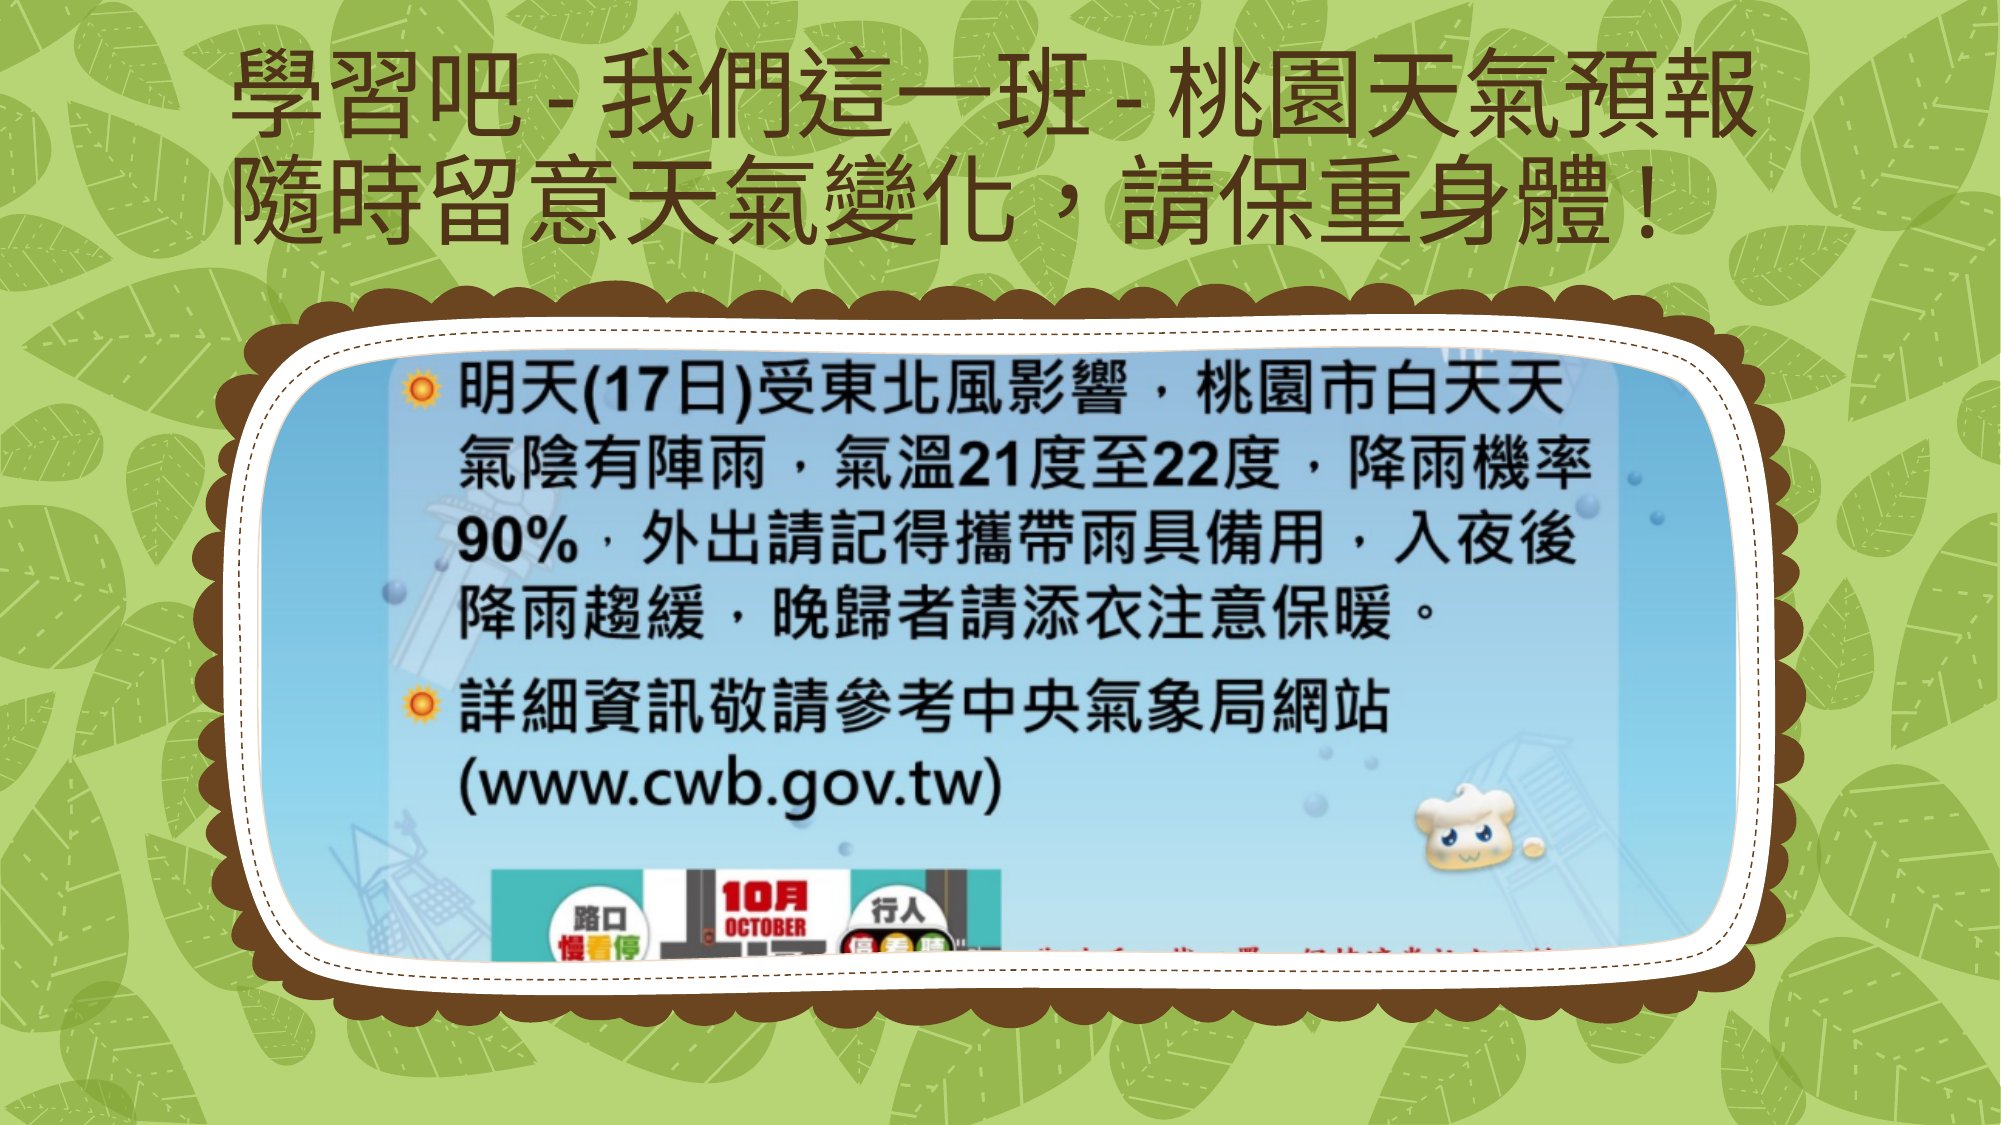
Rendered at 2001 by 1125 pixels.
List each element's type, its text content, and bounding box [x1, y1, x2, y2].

picture [257, 346, 1741, 963]
title 學習吧-我們這一班-桃園天氣預報 隨時留意天氣變化，請保重身體! [212, 16, 1788, 267]
